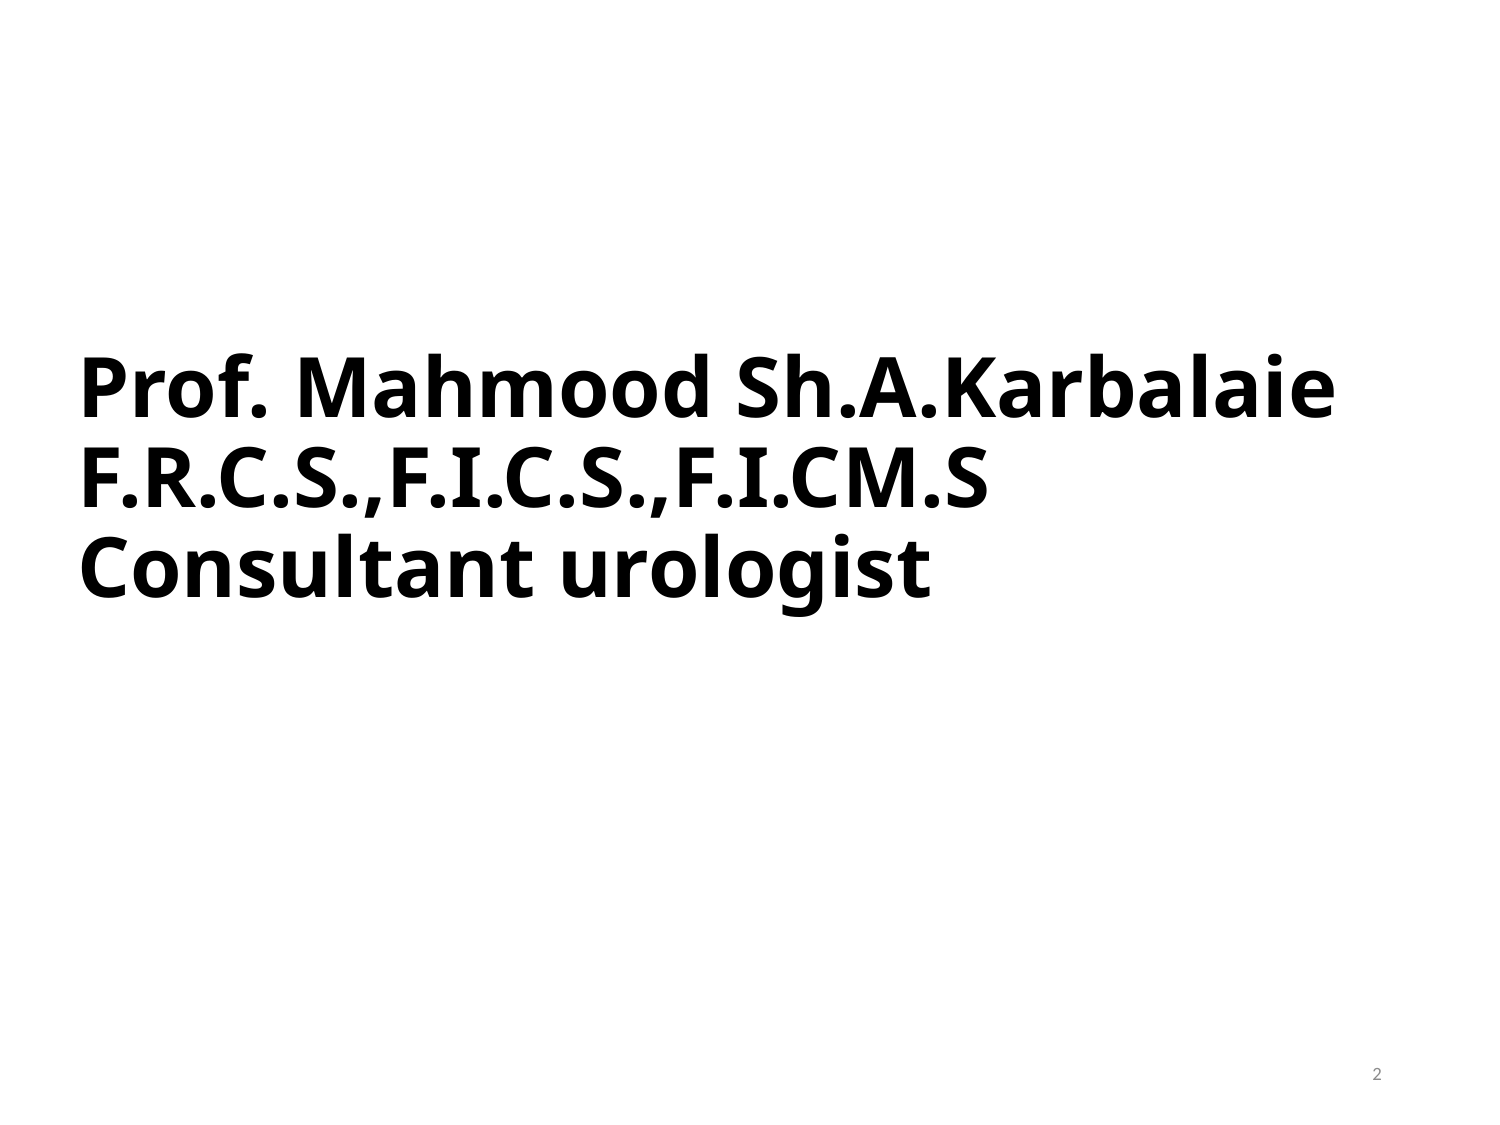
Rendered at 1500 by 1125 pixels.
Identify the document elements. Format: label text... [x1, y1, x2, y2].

title Prof. Mahmood Sh.A.Karbalaie F.R.C.S.,F.I.C.S.,F.I.CM.S Consultant urologist [62, 312, 1438, 749]
slide_number 2 [1059, 1042, 1397, 1103]
